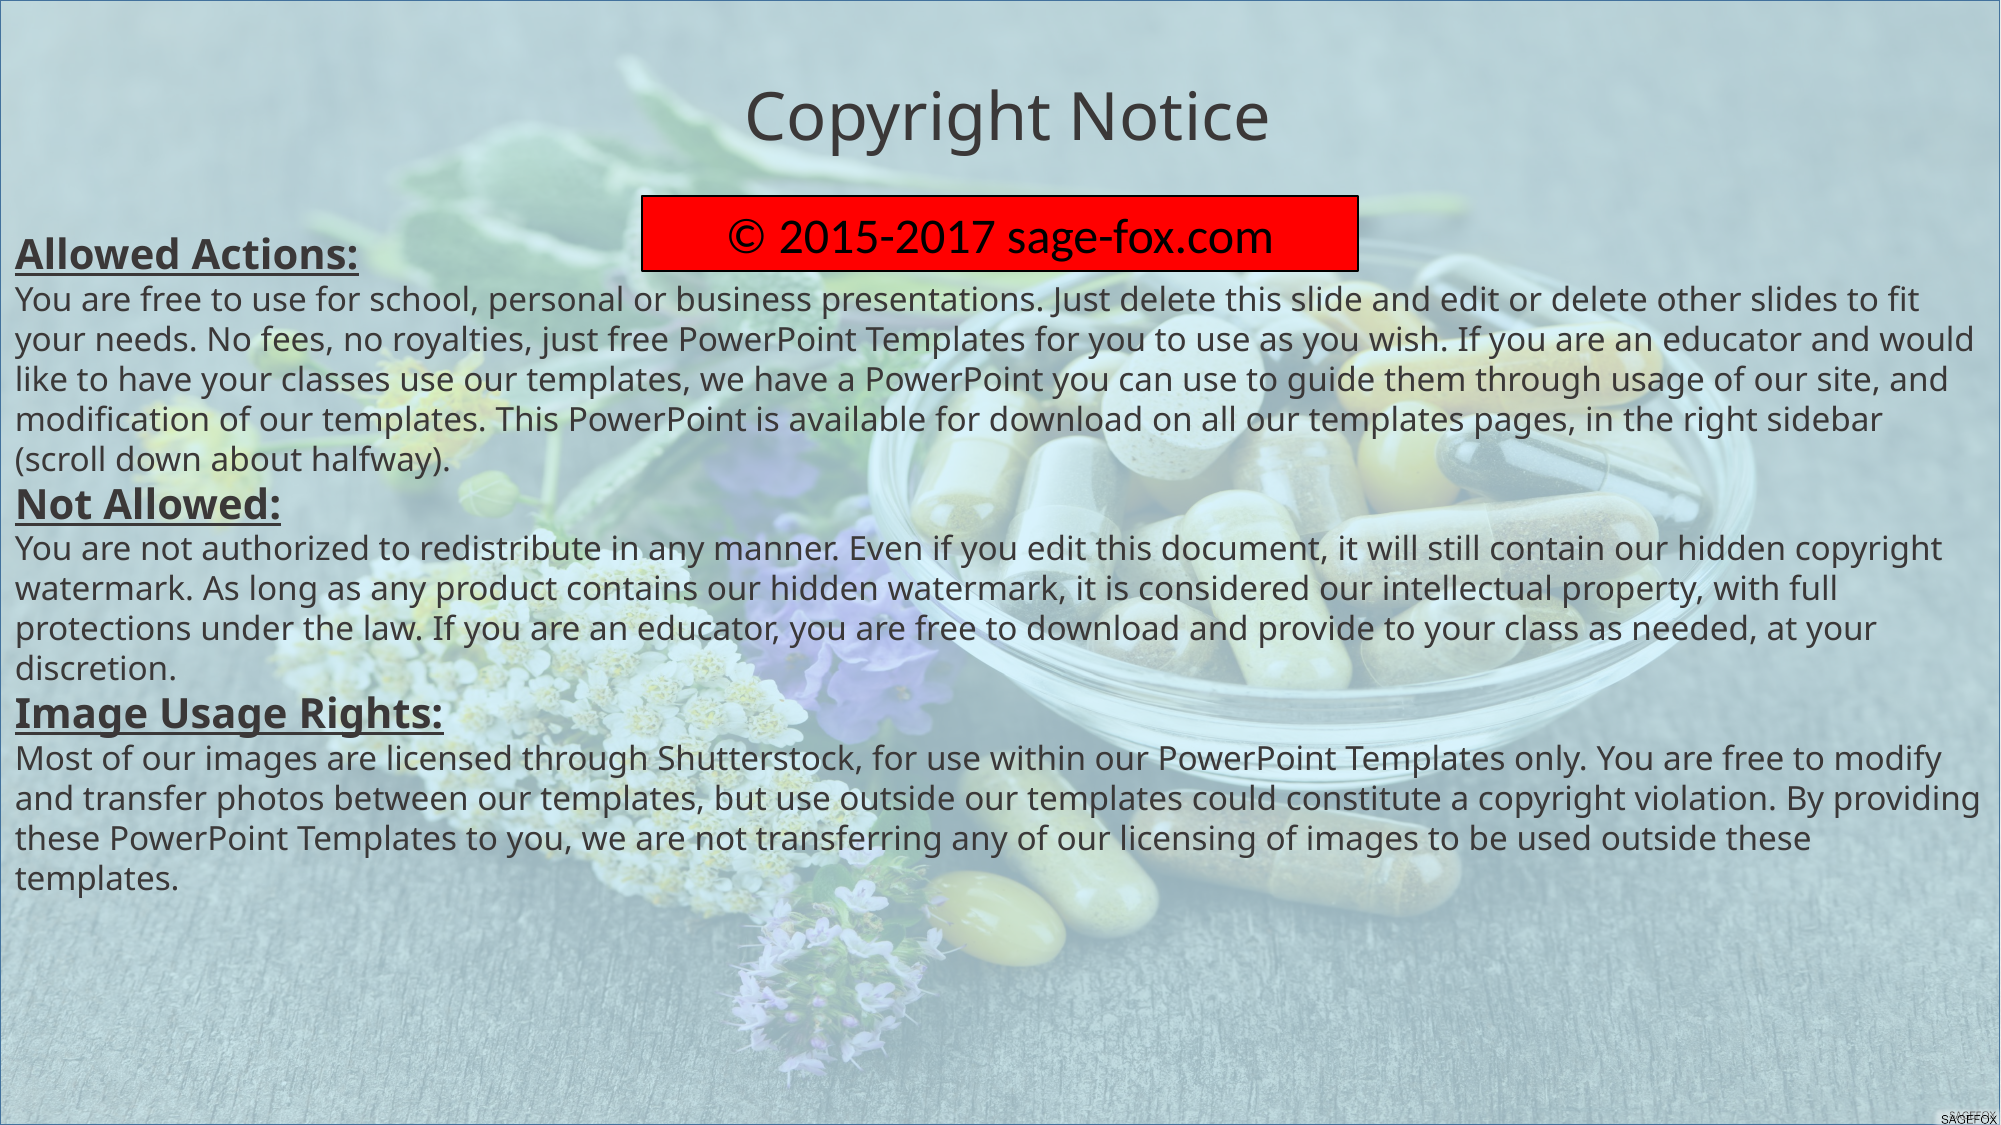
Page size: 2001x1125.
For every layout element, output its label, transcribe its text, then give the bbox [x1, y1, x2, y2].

text_box Allowed Actions: You are free to use for school, personal or business presentations. Just delete this slide and edit or delete other slides to fit your needs. No fees, no royalties, just free PowerPoint Templates for you to use as you wish. If you are an educator and would like to have your classes use our templates, we have a PowerPoint you can use to guide them through usage of our site, and modification of our templates. This PowerPoint is available for download on all our templates pages, in the right sidebar (scroll down about halfway). Not Allowed: You are not authorized to redistribute in any manner. Even if you edit this document, it will still contain our hidden copyright watermark. As long as any product contains our hidden watermark, it is considered our intellectual property, with full protections under the law. If you are an educator, you are free to download and provide to your class as needed, at your discretion. Image Usage Rights: Most of our images are licensed through Shutterstock, for use within our PowerPoint Templates only. You are free to modify and transfer photos between our templates, but use outside our templates could constitute a copyright violation. By providing these PowerPoint Templates to you, we are not transferring any of our licensing of images to be used outside these templates. [0, 0, 2000, 1125]
title Copyright Notice [493, 60, 1524, 178]
text_box © 2015-2017 sage-fox.com [641, 196, 1358, 272]
picture [1938, 1114, 1999, 1125]
